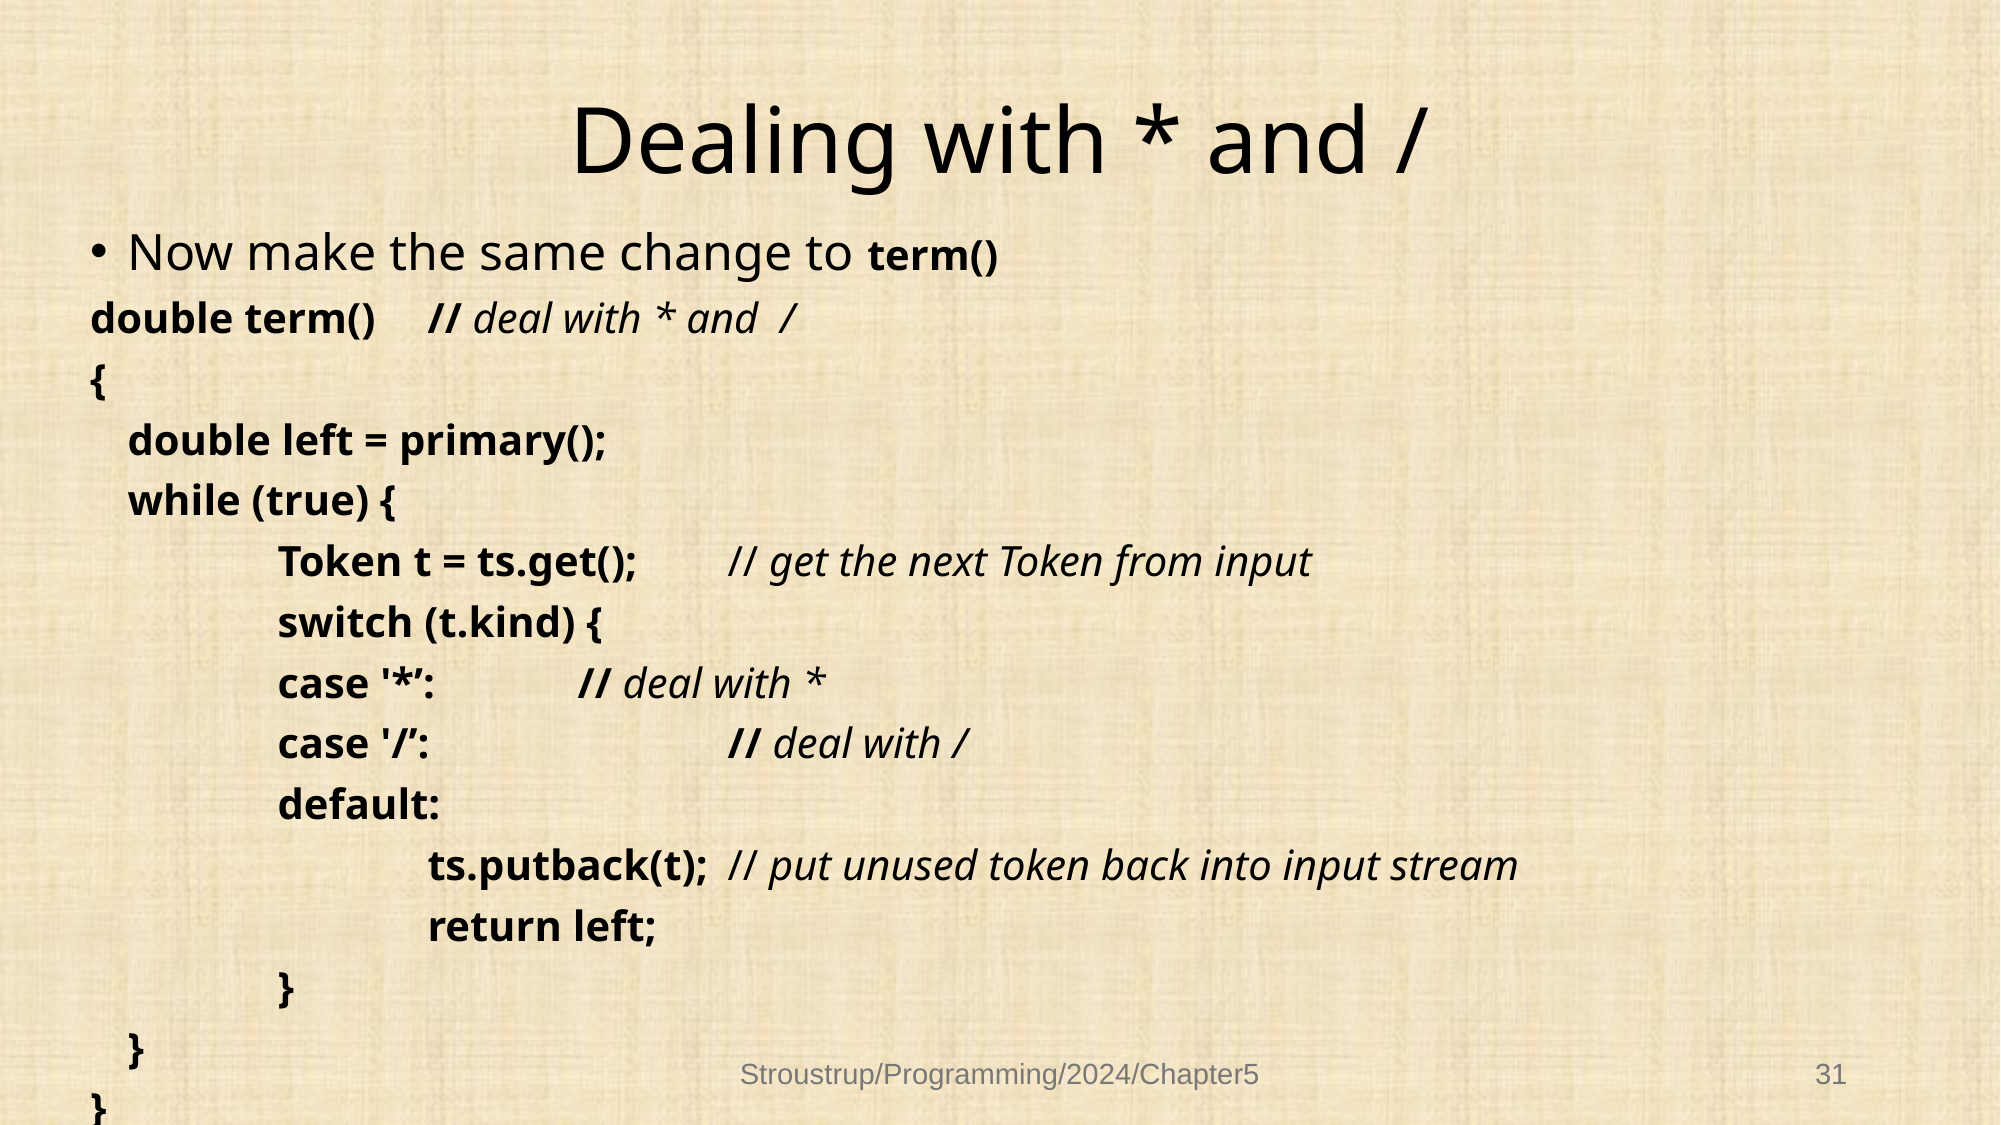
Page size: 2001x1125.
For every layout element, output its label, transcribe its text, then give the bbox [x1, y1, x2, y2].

list Now make the same change to term() double term() // deal with * and / { double left = primary(); while (true) { Token t = ts.get(); // get the next Token from input switch (t.kind) { case '*’: // deal with * case '/’: // deal with / default: ts.putback(t); // put unused token back into input stream return left; } } } [75, 224, 1700, 975]
title Dealing with * and / [362, 50, 1638, 224]
picture [0, 0, 2001, 1125]
slide_number 31 [1412, 1042, 1863, 1103]
footer Stroustrup/Programming/2024/Chapter5 [662, 1042, 1338, 1103]
